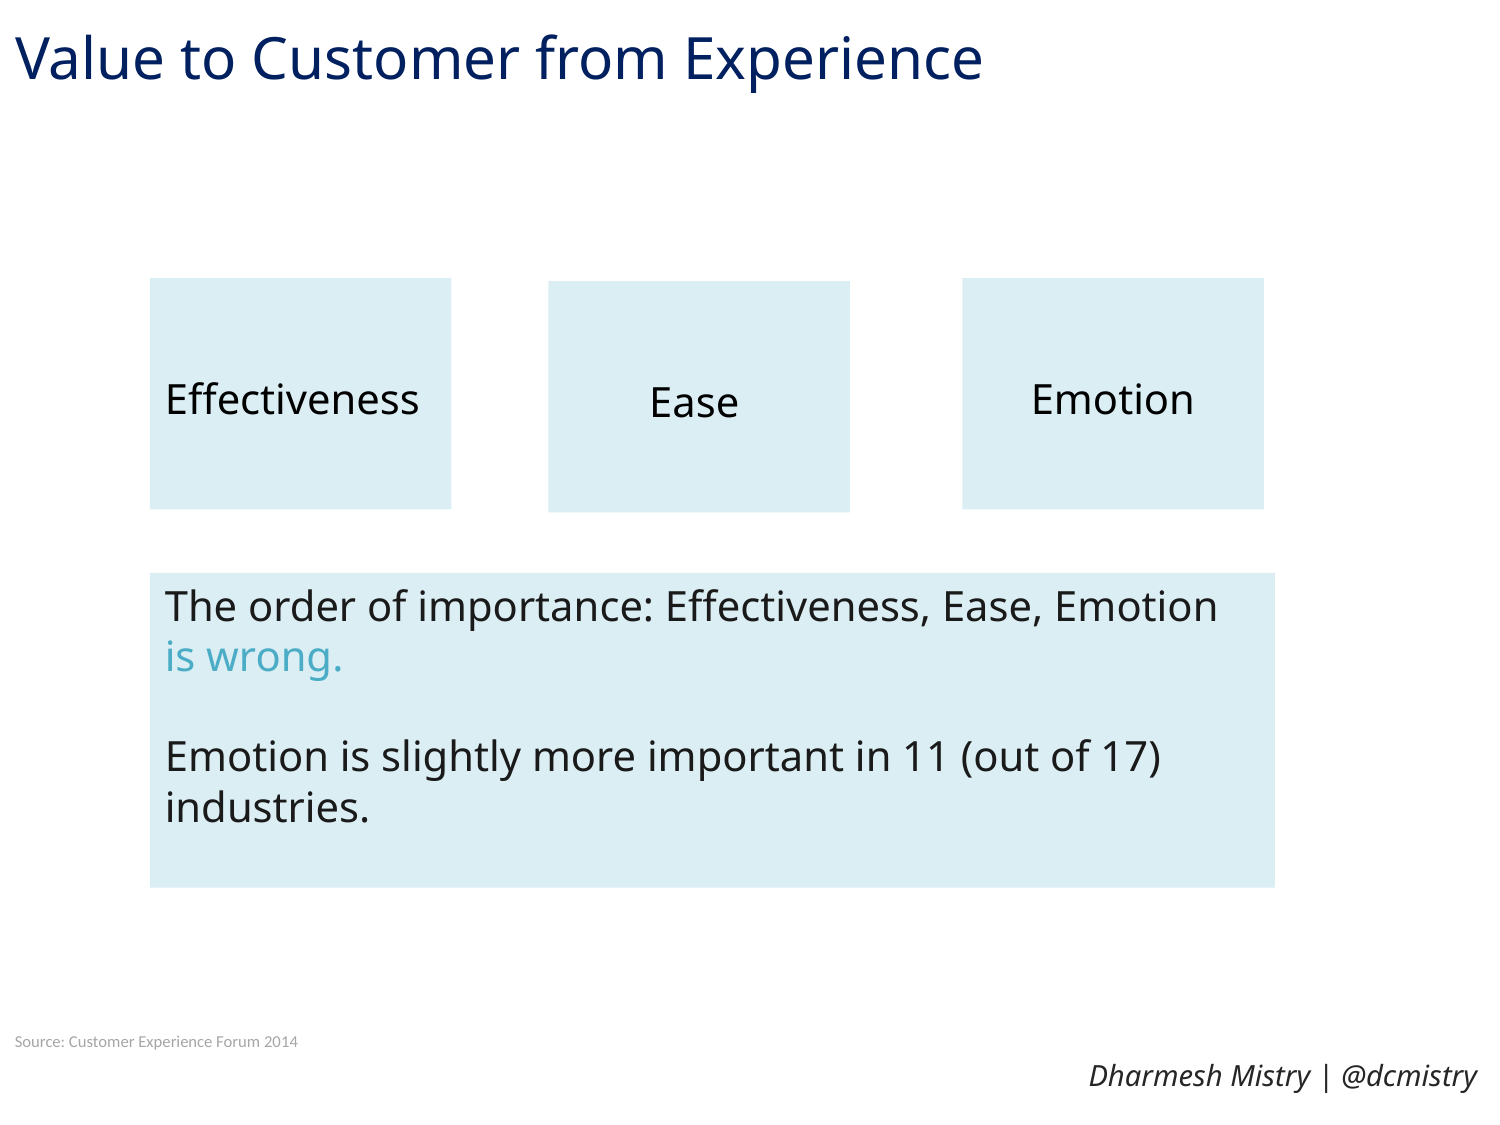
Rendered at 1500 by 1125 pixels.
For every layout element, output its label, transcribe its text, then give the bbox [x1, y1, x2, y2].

text_box Dharmesh Mistry | @dcmistry [650, 1049, 1500, 1125]
text_box Emotion [960, 276, 1266, 511]
text_box Source: Customer Experience Forum 2014 [0, 1023, 403, 1059]
text_box Effectiveness [148, 276, 454, 511]
text_box The order of importance: Effectiveness, Ease, Emotion is wrong. Emotion is slightly more important in 11 (out of 17) industries. [149, 572, 1275, 888]
text_box Ease [546, 279, 852, 514]
title Value to Customer from Experience [0, 0, 1350, 113]
